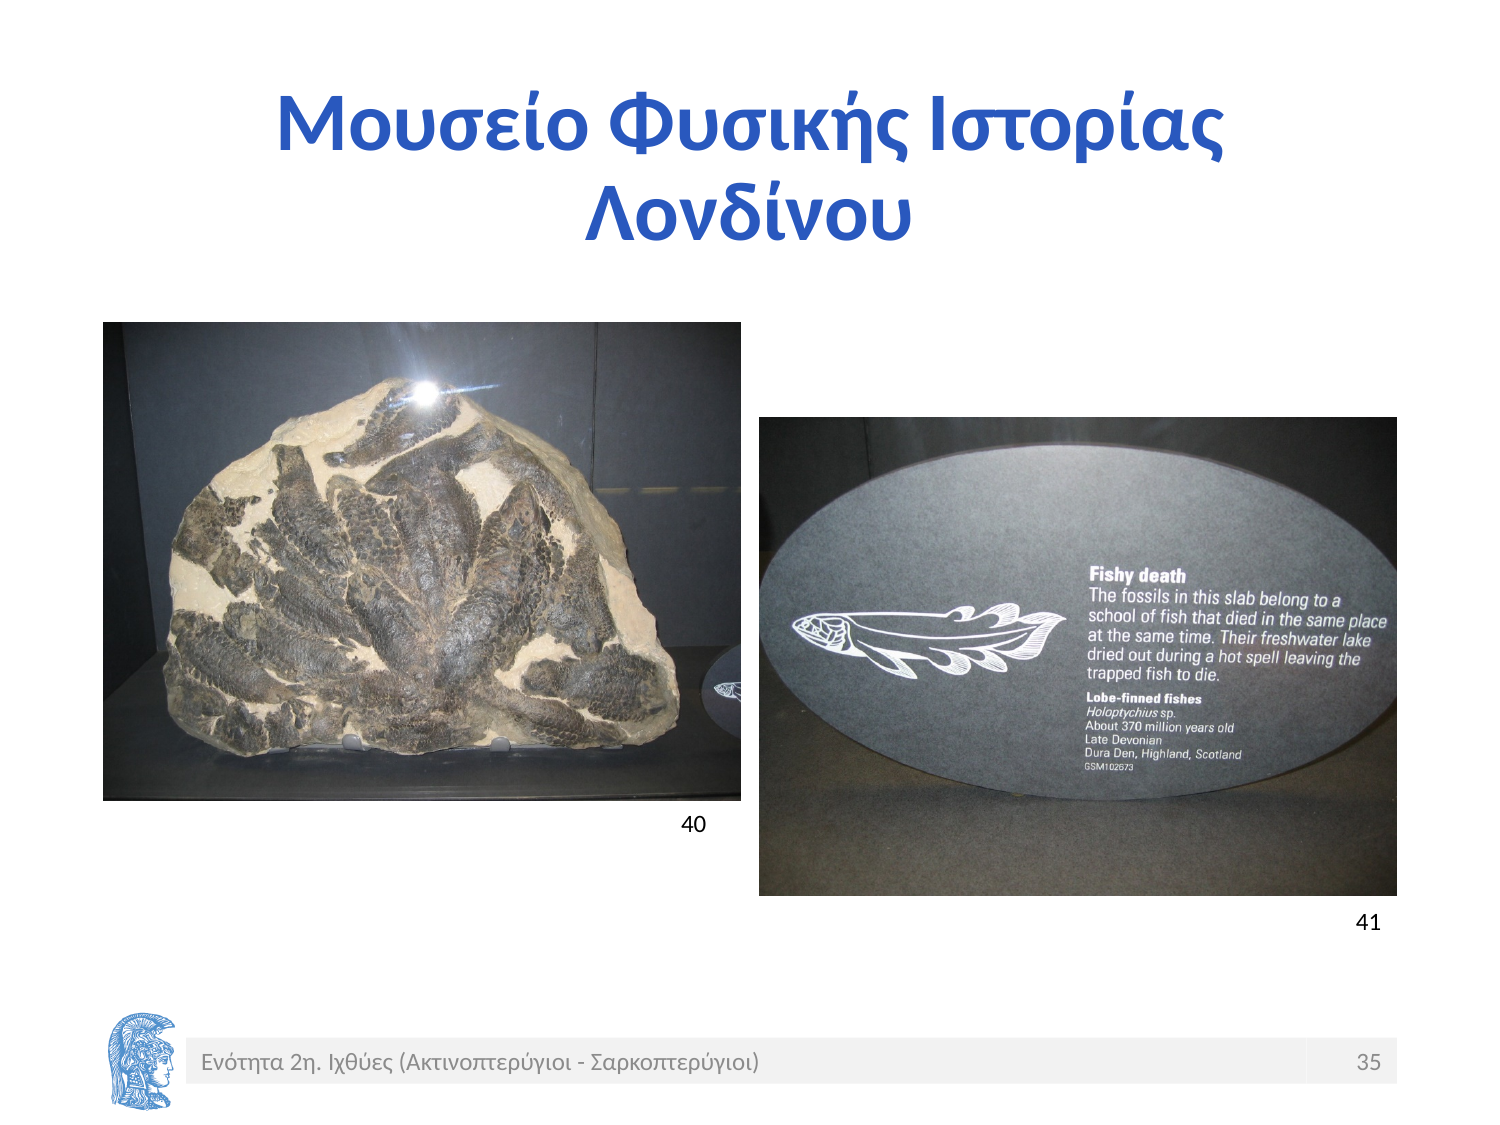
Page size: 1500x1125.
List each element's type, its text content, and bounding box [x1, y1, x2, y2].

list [103, 321, 741, 801]
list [759, 417, 1397, 896]
text_box 40 [666, 801, 722, 845]
picture [103, 1011, 186, 1114]
slide_number 35 [1306, 1037, 1397, 1084]
footer Ενότητα 2η. Ιχθύες (Ακτινοπτερύγιοι - Σαρκοπτερύγιοι) [186, 1037, 1306, 1084]
text_box 41 [1341, 898, 1397, 944]
title Μουσείο Φυσικής Ιστορίας Λονδίνου [103, 59, 1397, 278]
